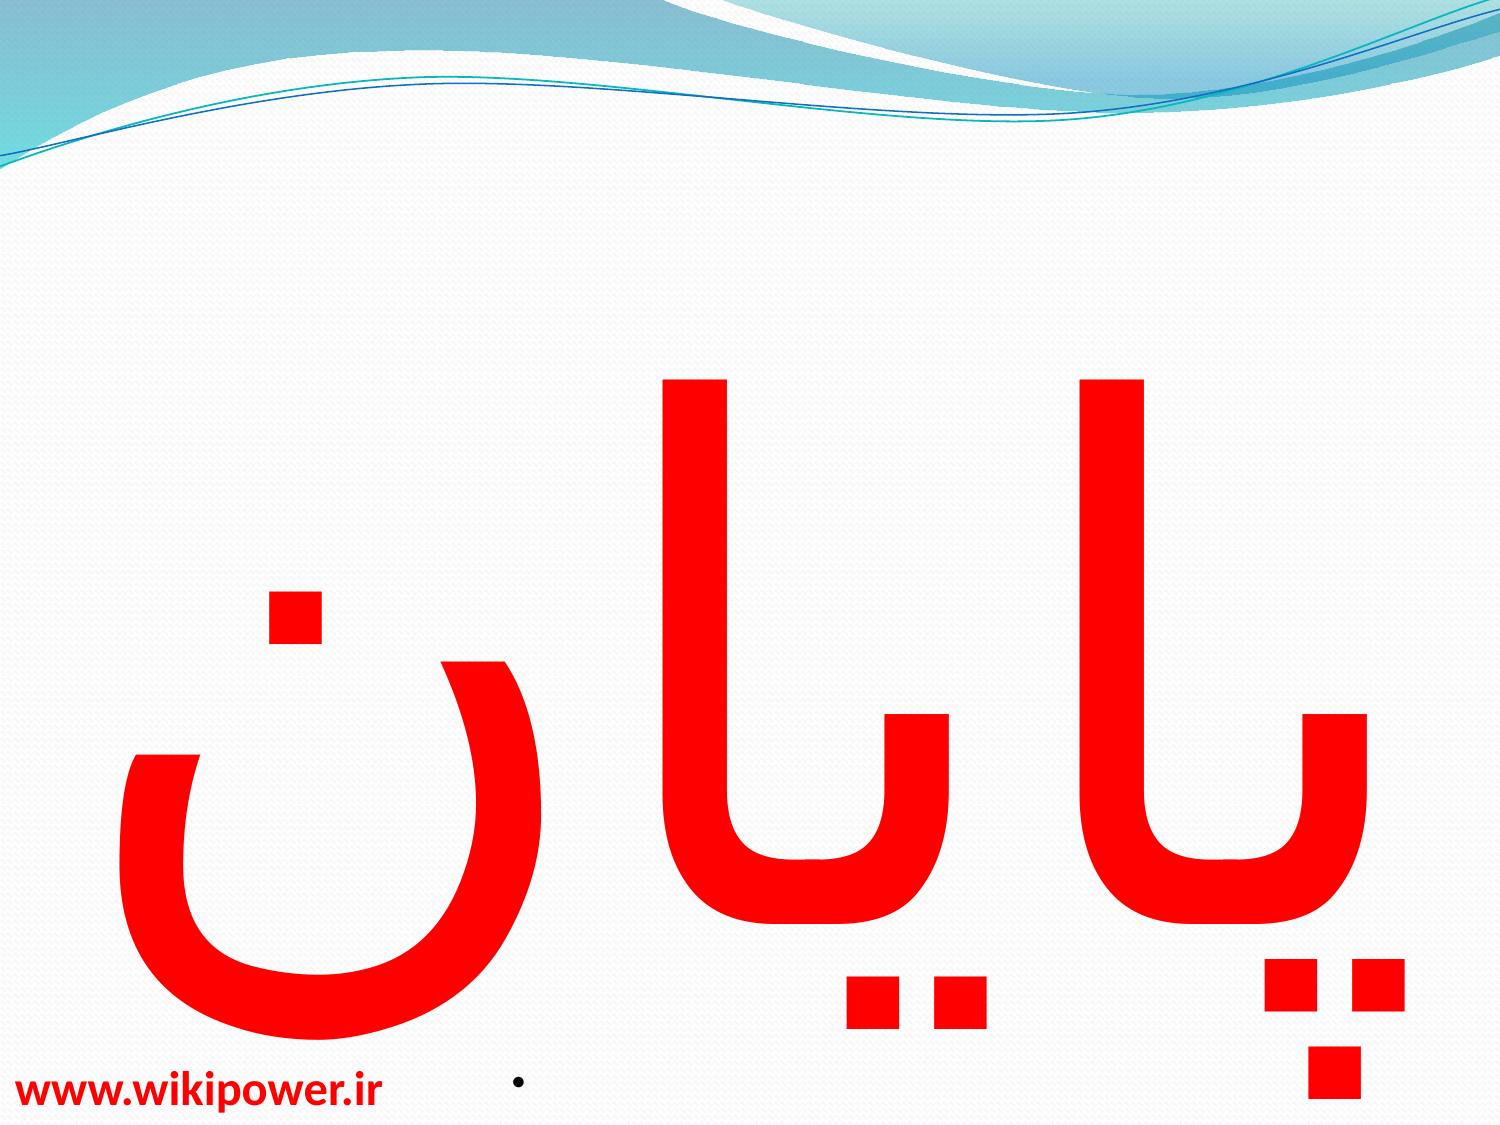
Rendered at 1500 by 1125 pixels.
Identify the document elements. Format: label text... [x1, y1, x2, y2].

text_box پایان [0, 200, 1500, 1075]
text_box www.wikipower.ir [0, 1049, 550, 1125]
